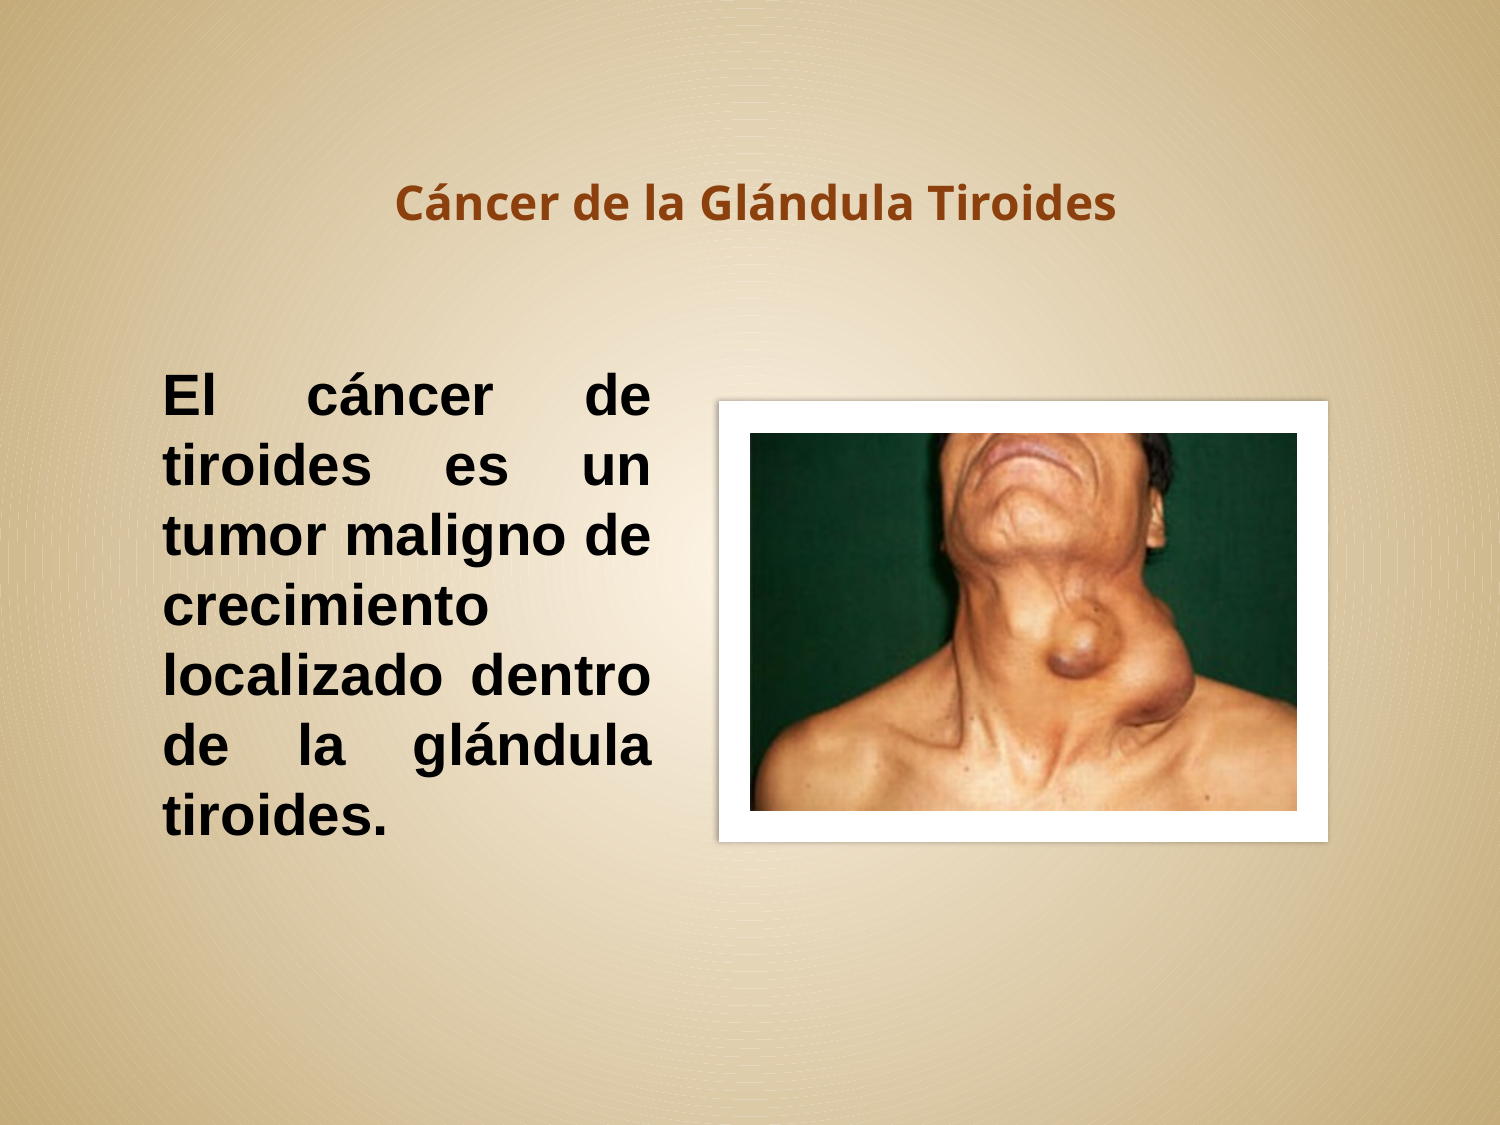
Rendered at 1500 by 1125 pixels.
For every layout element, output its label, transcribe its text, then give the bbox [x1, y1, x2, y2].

text_box El cáncer de tiroides es un tumor maligno de crecimiento localizado dentro de la glándula tiroides. [147, 349, 668, 855]
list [749, 432, 1297, 811]
title Cáncer de la Glándula Tiroides [75, 50, 1425, 238]
